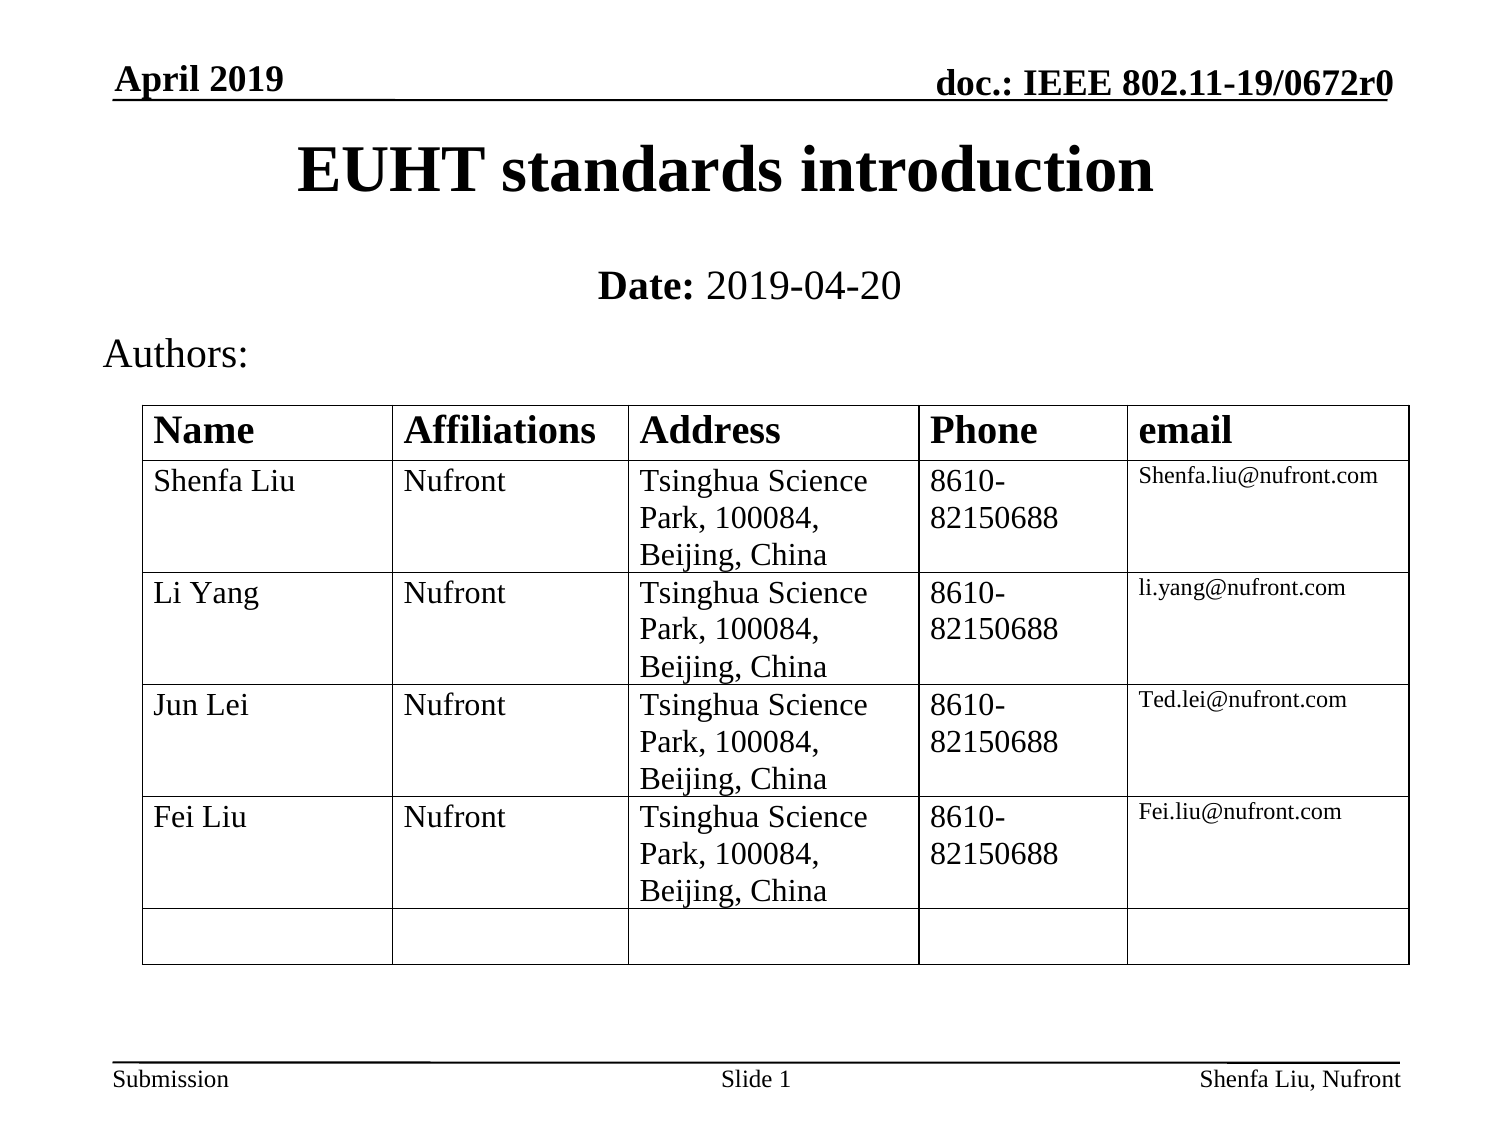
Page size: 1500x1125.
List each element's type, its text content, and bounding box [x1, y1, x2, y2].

list Date: 2019-04-20 [112, 249, 1388, 316]
title EUHT standards introduction [17, 76, 1436, 253]
footer Shenfa Liu, Nufront [902, 1061, 1402, 1107]
slide_number Slide 1 [712, 1061, 800, 1123]
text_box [127, 404, 1427, 1012]
text_box Authors: [87, 318, 325, 381]
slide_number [114, 54, 493, 76]
